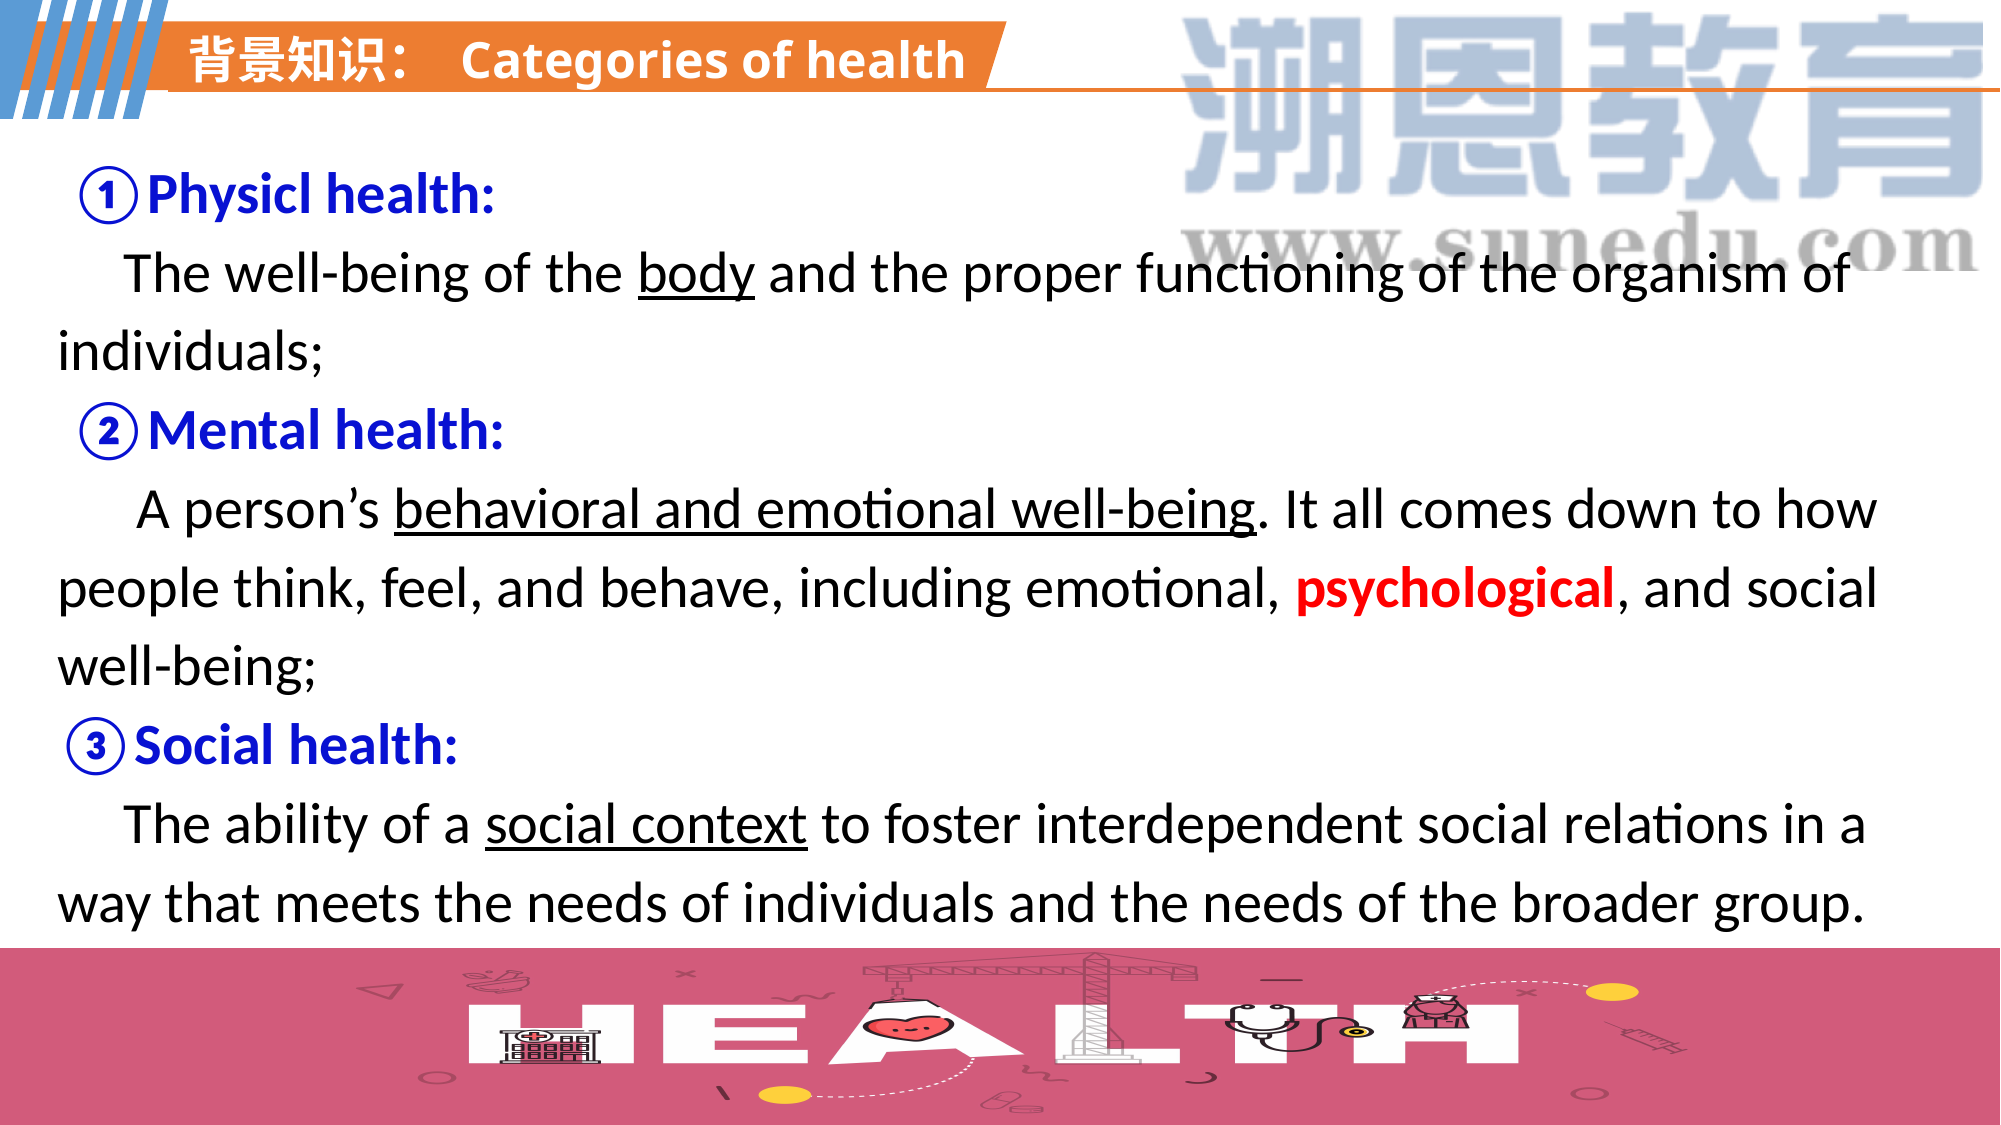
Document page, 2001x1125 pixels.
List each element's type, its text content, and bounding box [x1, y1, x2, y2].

text_box 背景知识： Categories of health [172, 91, 1059, 97]
picture [1178, 92, 1983, 271]
picture [0, 948, 2000, 1125]
text_box [169, 20, 1009, 88]
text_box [0, 0, 169, 119]
text_box ①Physicl health: The well-being of the body and the proper functioning of the organism of individuals; ②Mental health: A person’s behavioral and emotional well-being. It all comes down to how people think, feel, and behave, including emotional, psychological, and social well-being; ③Social health: The ability of a social context to foster interdependent social relations in a way that meets the needs of individuals and the needs of the broader group. [42, 138, 1925, 948]
text_box 背景知识： Categories of health [172, 21, 1059, 90]
picture [1178, 10, 1983, 88]
